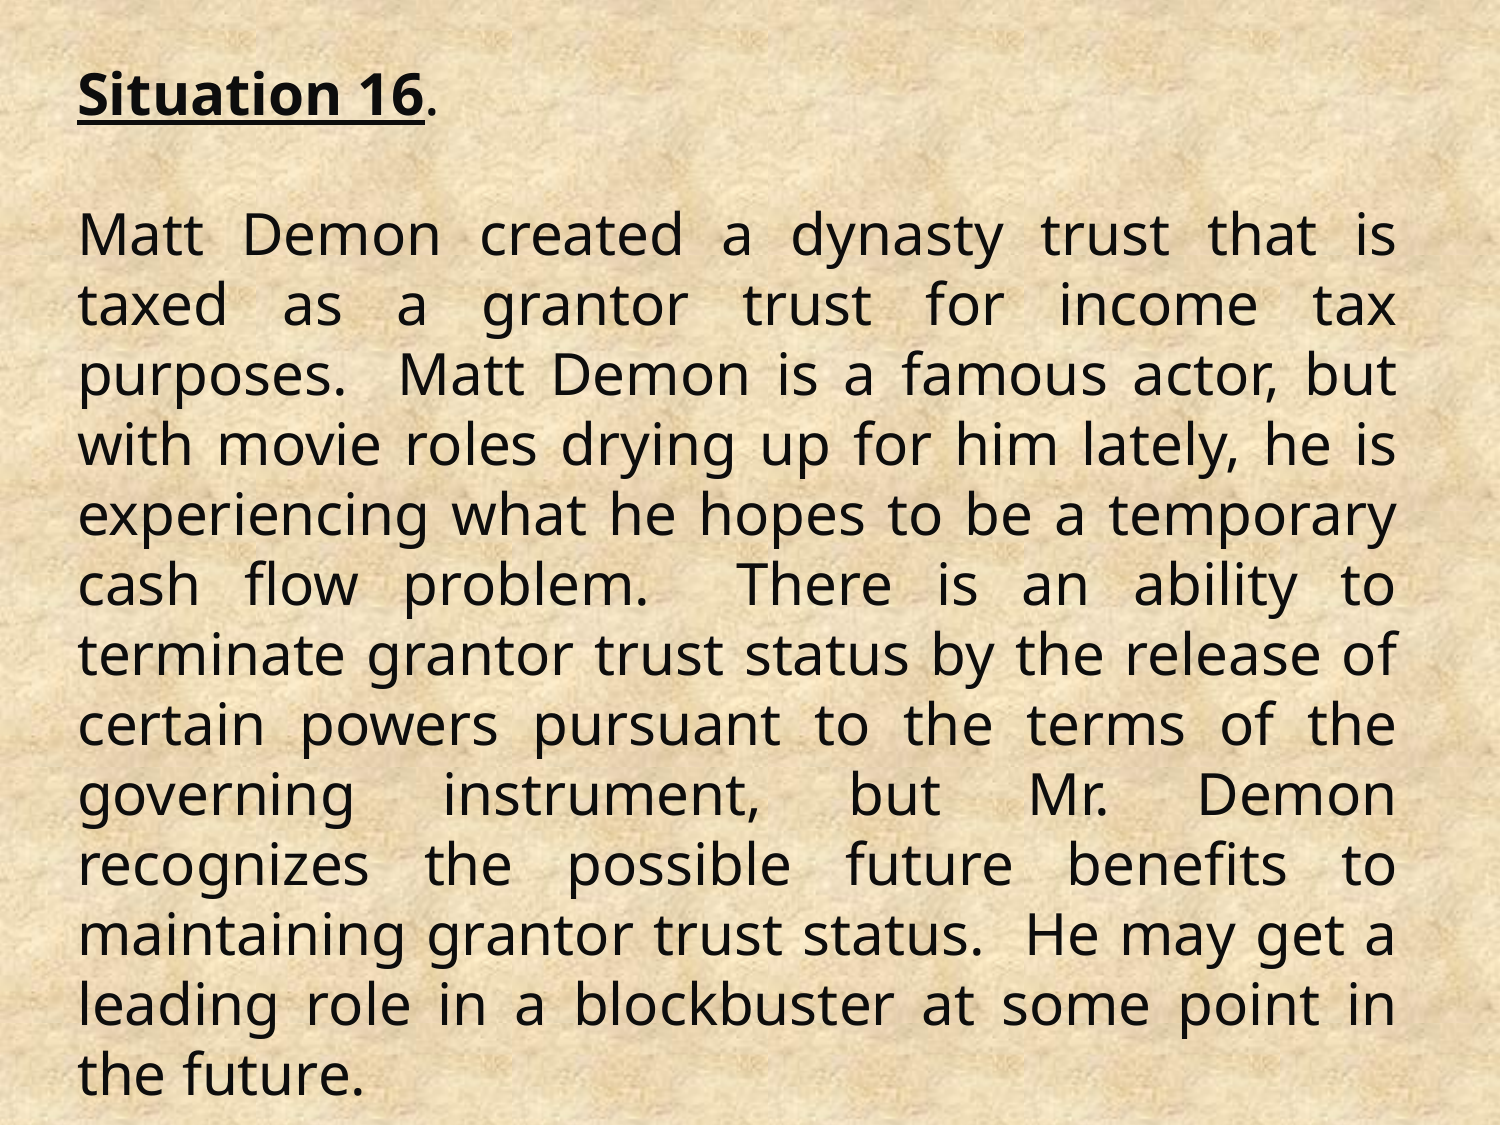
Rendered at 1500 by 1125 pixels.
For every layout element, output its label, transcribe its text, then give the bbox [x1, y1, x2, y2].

text_box Situation 16. Matt Demon created a dynasty trust that is taxed as a grantor trust for income tax purposes. Matt Demon is a famous actor, but with movie roles drying up for him lately, he is experiencing what he hopes to be a temporary cash flow problem. There is an ability to terminate grantor trust status by the release of certain powers pursuant to the terms of the governing instrument, but Mr. Demon recognizes the possible future benefits to maintaining grantor trust status. He may get a leading role in a blockbuster at some point in the future. [62, 50, 1413, 1115]
picture [0, 0, 1500, 1125]
